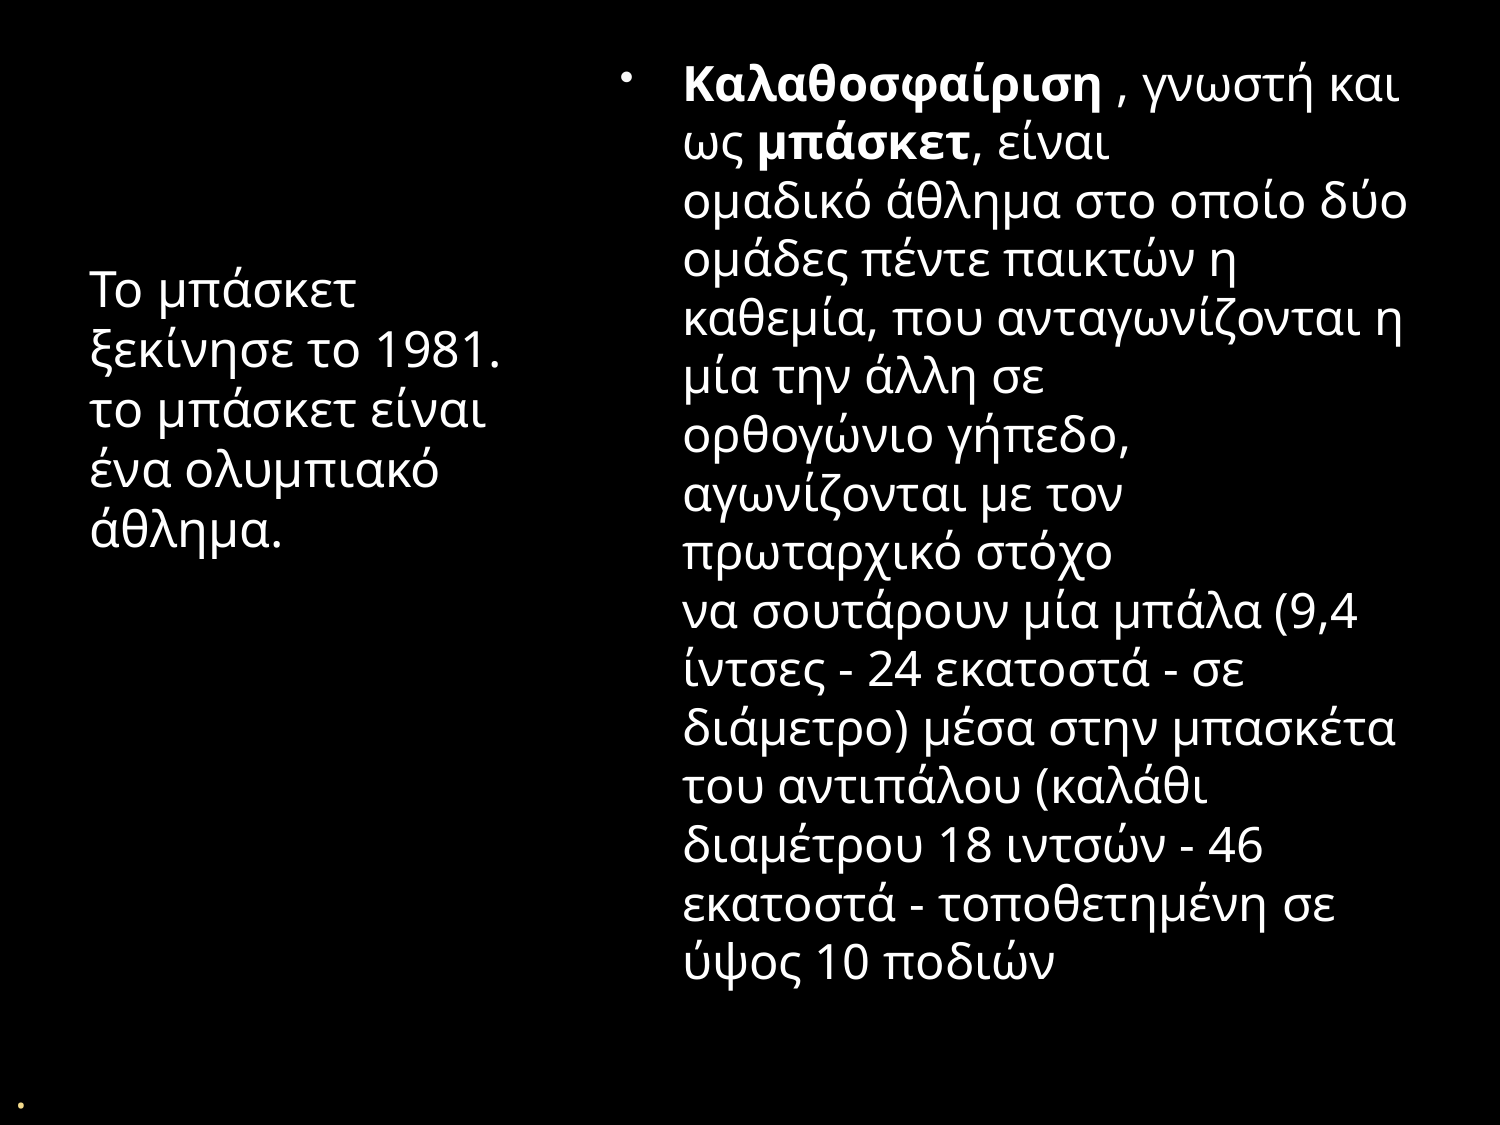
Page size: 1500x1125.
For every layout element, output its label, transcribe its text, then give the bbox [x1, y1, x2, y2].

title . [0, 58, 575, 1125]
list Το μπάσκετ ξεκίνησε το 1981. το μπάσκετ είναι ένα ολυμπιακό άθλημα. [75, 249, 569, 1005]
list Καλαθοσφαίριση , γνωστή και ως μπάσκετ, είναι ομαδικό άθλημα στο οποίο δύο ομάδες πέντε παικτών η καθεμία, που ανταγωνίζονται η μία την άλλη σε ορθογώνιο γήπεδο, αγωνίζονται με τον πρωταρχικό στόχο να σουτάρουν μία μπάλα (9,4 ίντσες - 24 εκατοστά - σε διάμετρο) μέσα στην μπασκέτα του αντιπάλου (καλάθι διαμέτρου 18 ιντσών - 46 εκατοστά - τοποθετημένη σε ύψος 10 ποδιών [586, 44, 1425, 1005]
